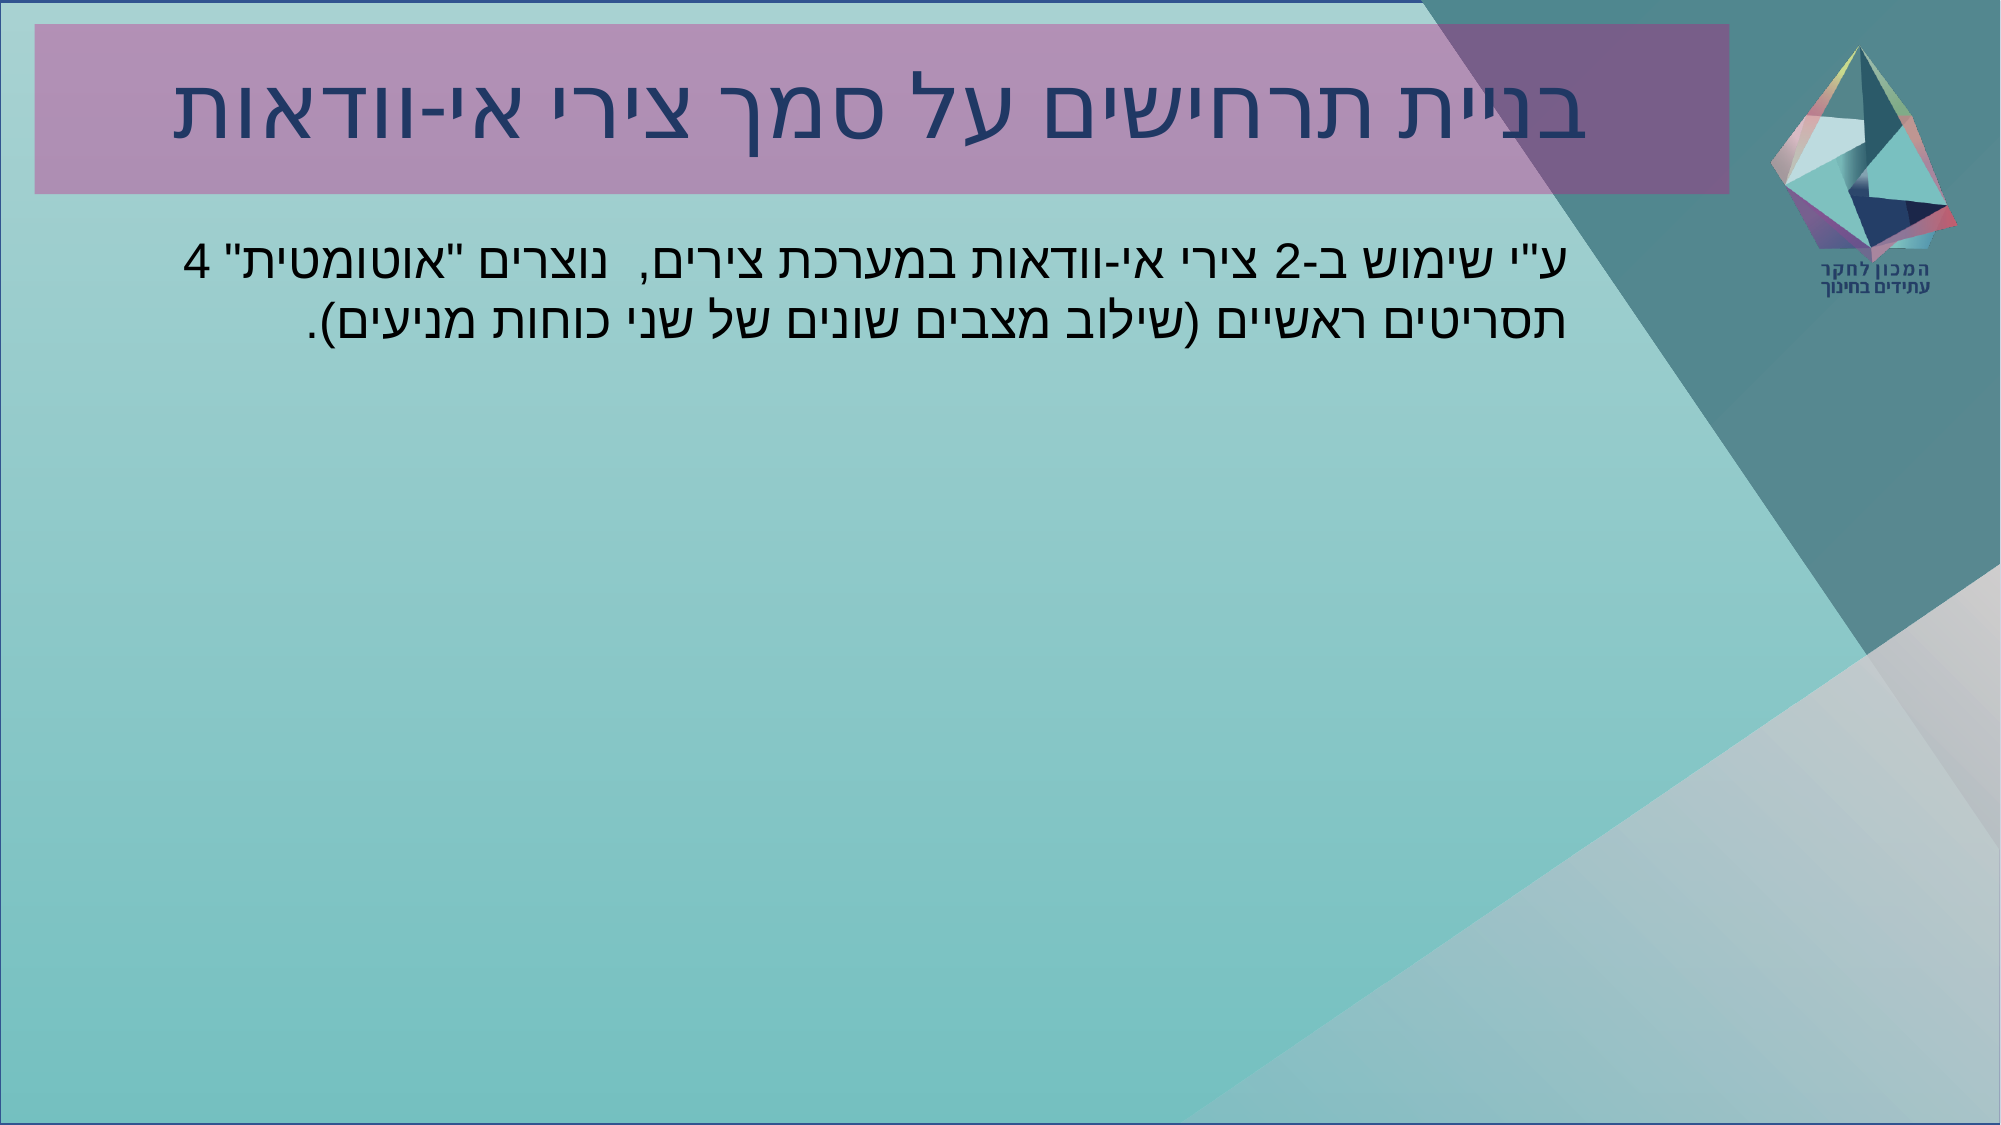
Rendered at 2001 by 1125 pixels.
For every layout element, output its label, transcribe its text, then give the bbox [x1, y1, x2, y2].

title בניית תרחישים על סמך צירי אי-וודאות [34, 24, 1730, 195]
text_box ע"י שימוש ב-2 צירי אי-וודאות במערכת צירים, נוצרים "אוטומטית" 4 תסריטים ראשיים (שילוב מצבים שונים של שני כוחות מניעים). [34, 221, 1584, 357]
picture [1761, 36, 1966, 308]
